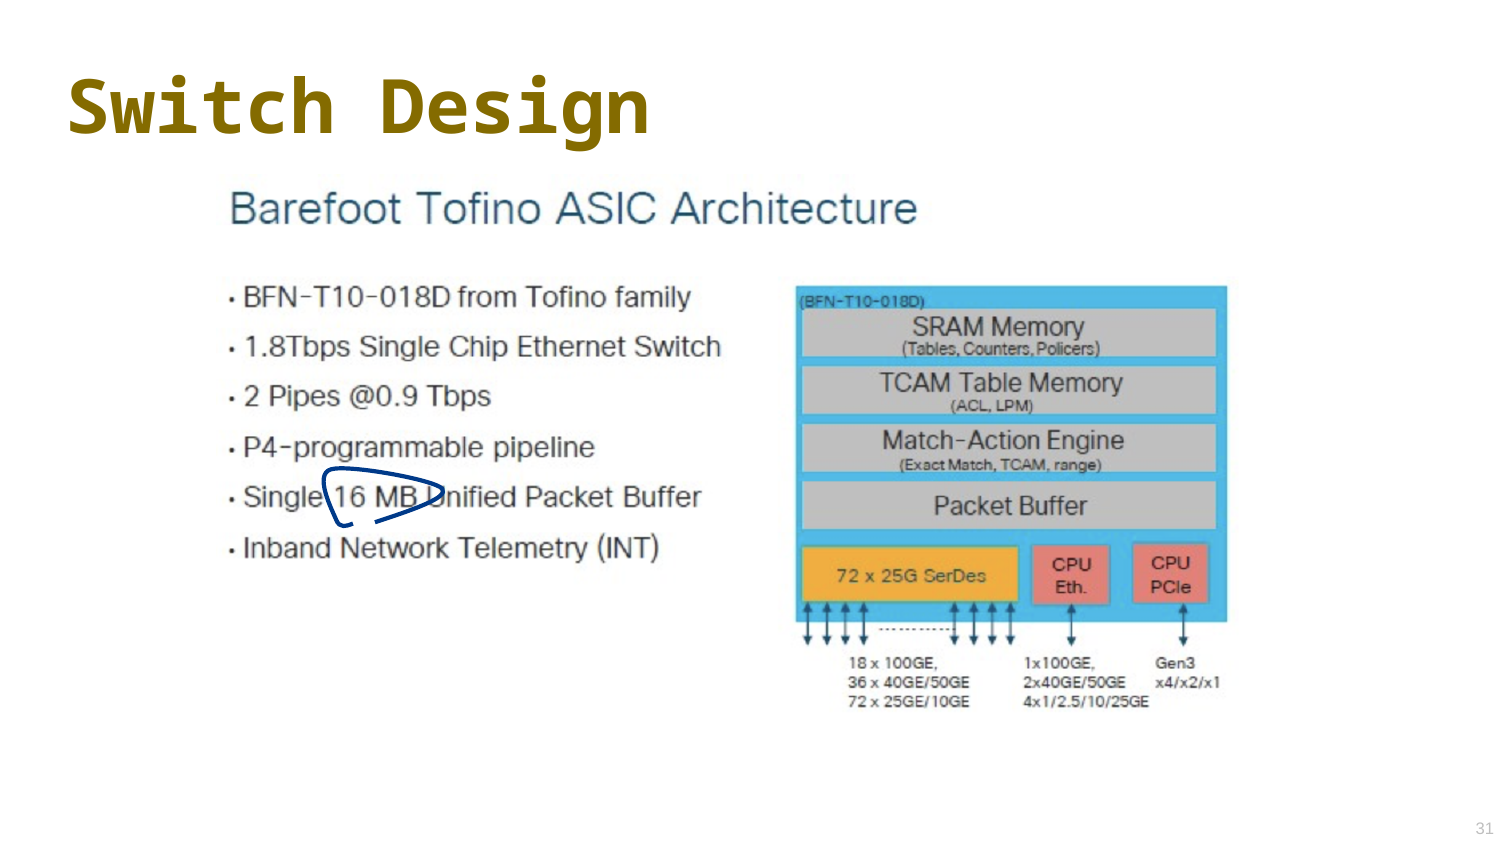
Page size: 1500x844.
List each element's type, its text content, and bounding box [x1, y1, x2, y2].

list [198, 169, 1302, 732]
slide_number 31 [1446, 811, 1495, 839]
title Switch Design [64, 33, 1436, 175]
